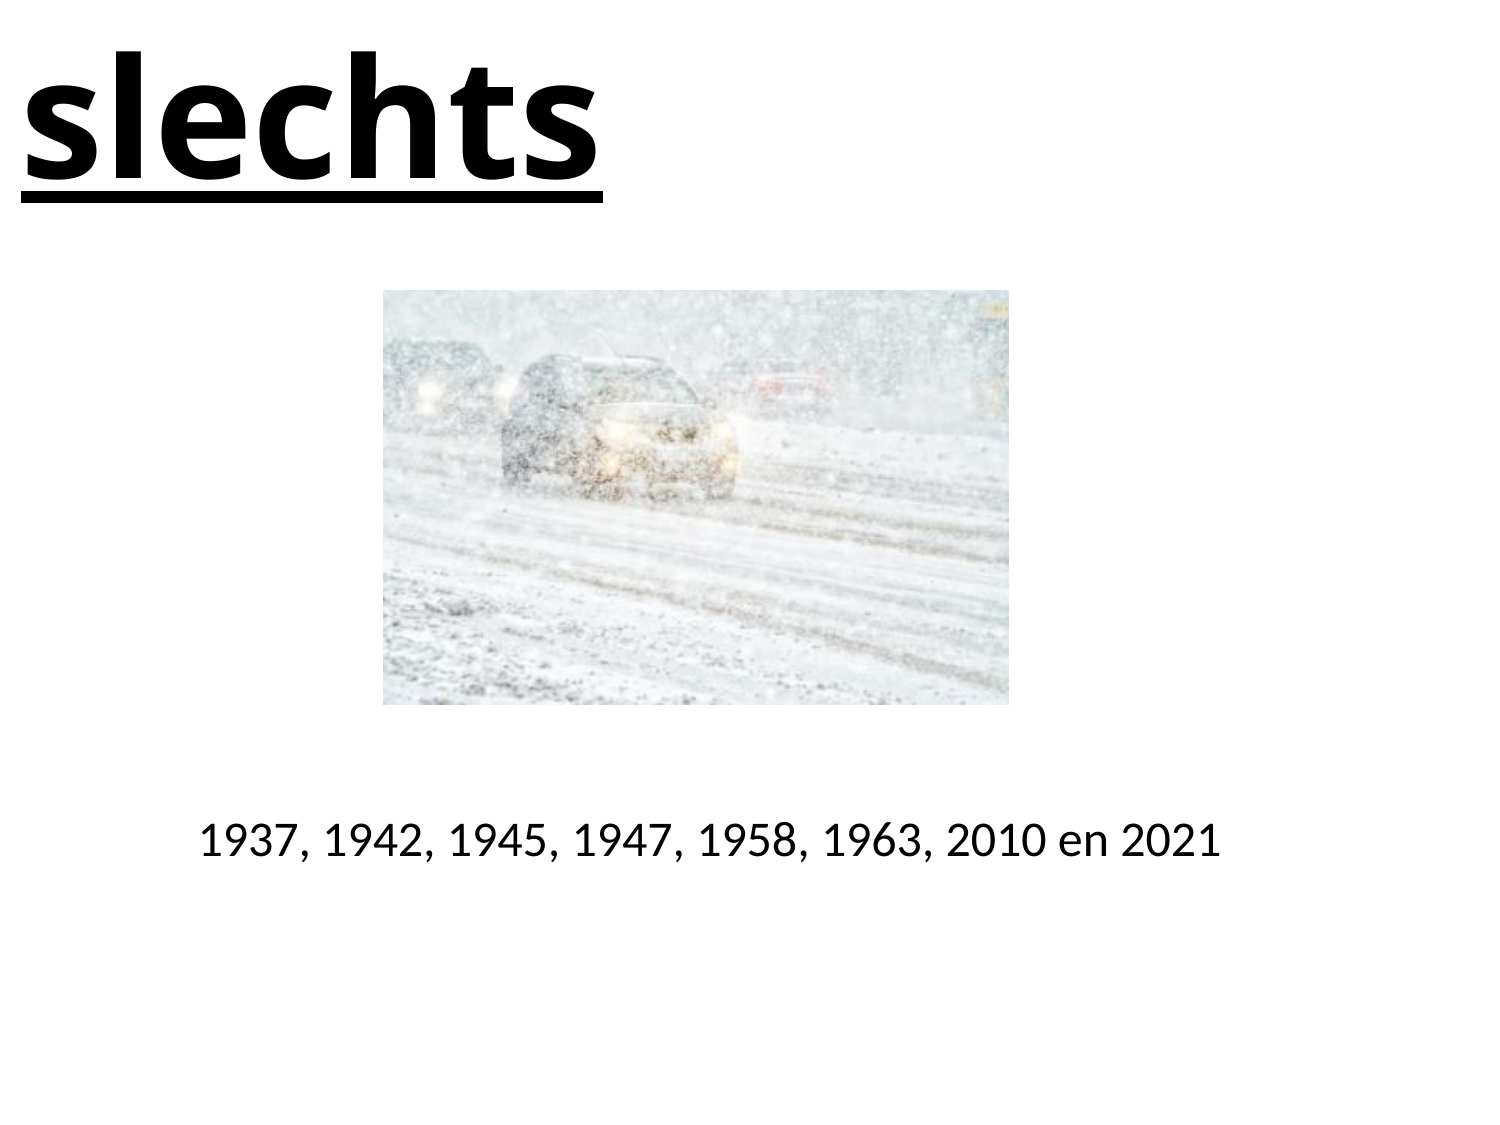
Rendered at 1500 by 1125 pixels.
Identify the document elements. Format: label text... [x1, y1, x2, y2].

text_box slechts [5, 4, 1500, 219]
text_box 1937, 1942, 1945, 1947, 1958, 1963, 2010 en 2021 [182, 798, 1306, 874]
picture [383, 290, 1009, 705]
